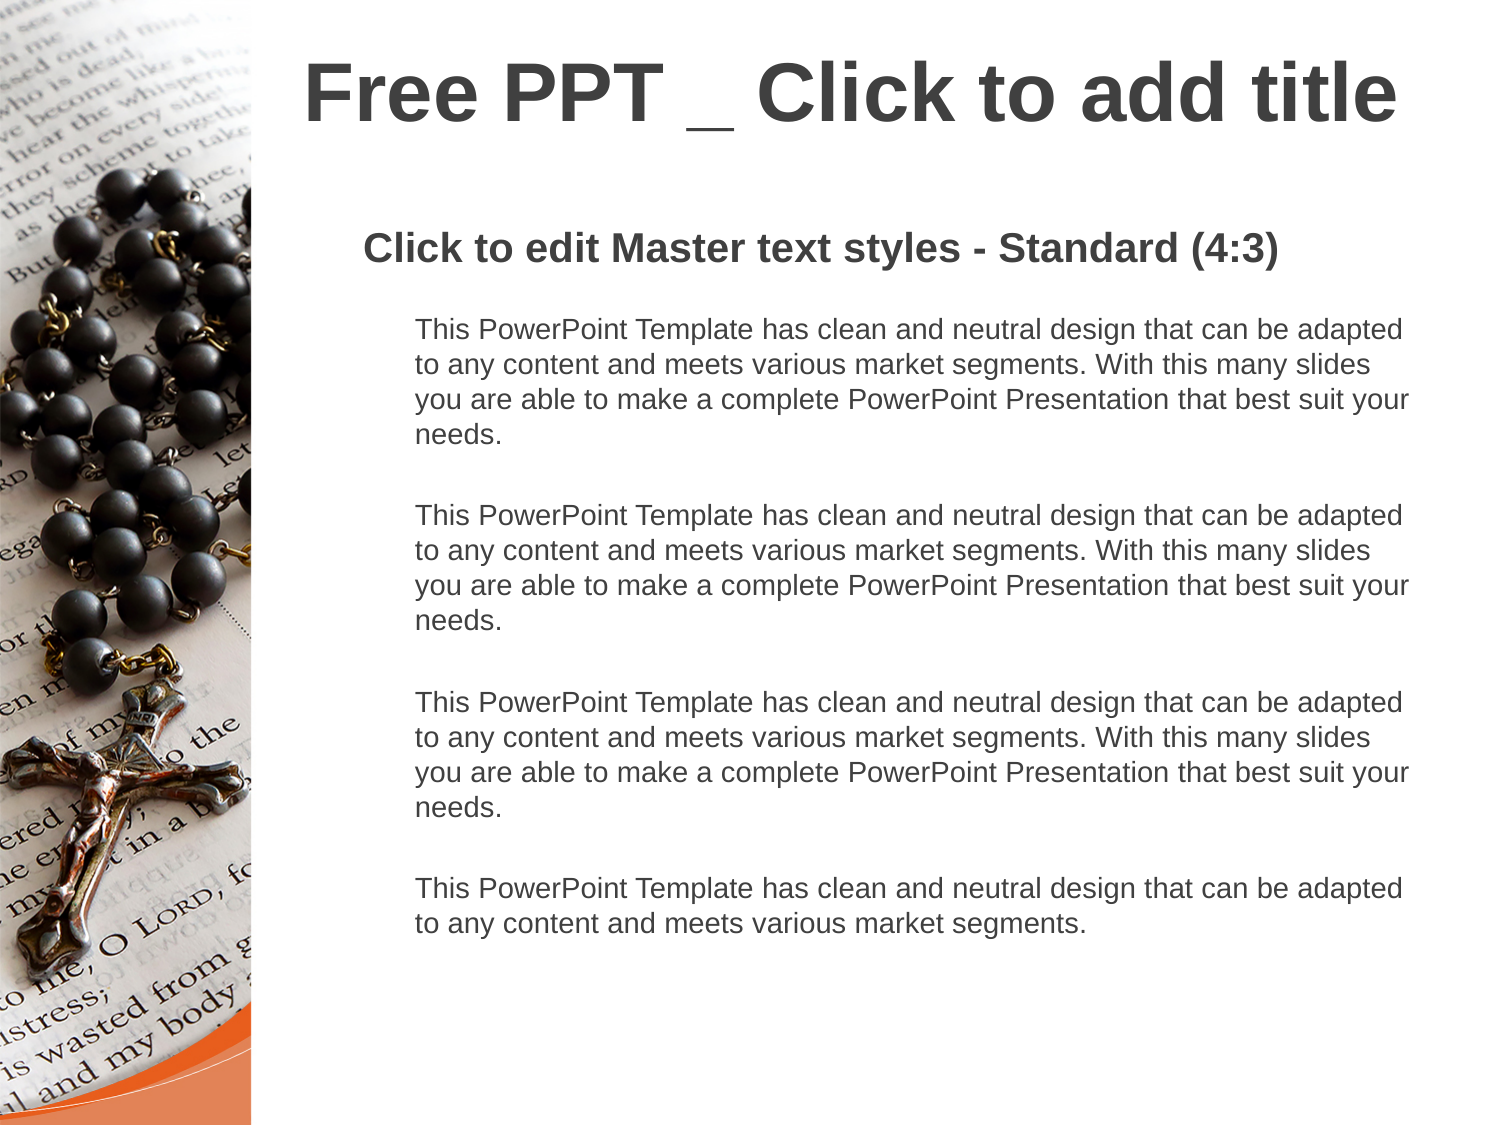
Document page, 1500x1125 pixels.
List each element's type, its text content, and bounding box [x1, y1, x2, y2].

title Free PPT _ Click to add title [265, 0, 1500, 176]
list This PowerPoint Template has clean and neutral design that can be adapted to any content and meets various market segments. With this many slides you are able to make a complete PowerPoint Presentation that best suit your needs. This PowerPoint Template has clean and neutral design that can be adapted to any content and meets various market segments. With this many slides you are able to make a complete PowerPoint Presentation that best suit your needs. This PowerPoint Template has clean and neutral design that can be adapted to any content and meets various market segments. With this many slides you are able to make a complete PowerPoint Presentation that best suit your needs. This PowerPoint Template has clean and neutral design that can be adapted to any content and meets various market segments. [350, 302, 1427, 984]
list Click to edit Master text styles - Standard (4:3) [348, 208, 1425, 284]
picture [0, 0, 1500, 1125]
